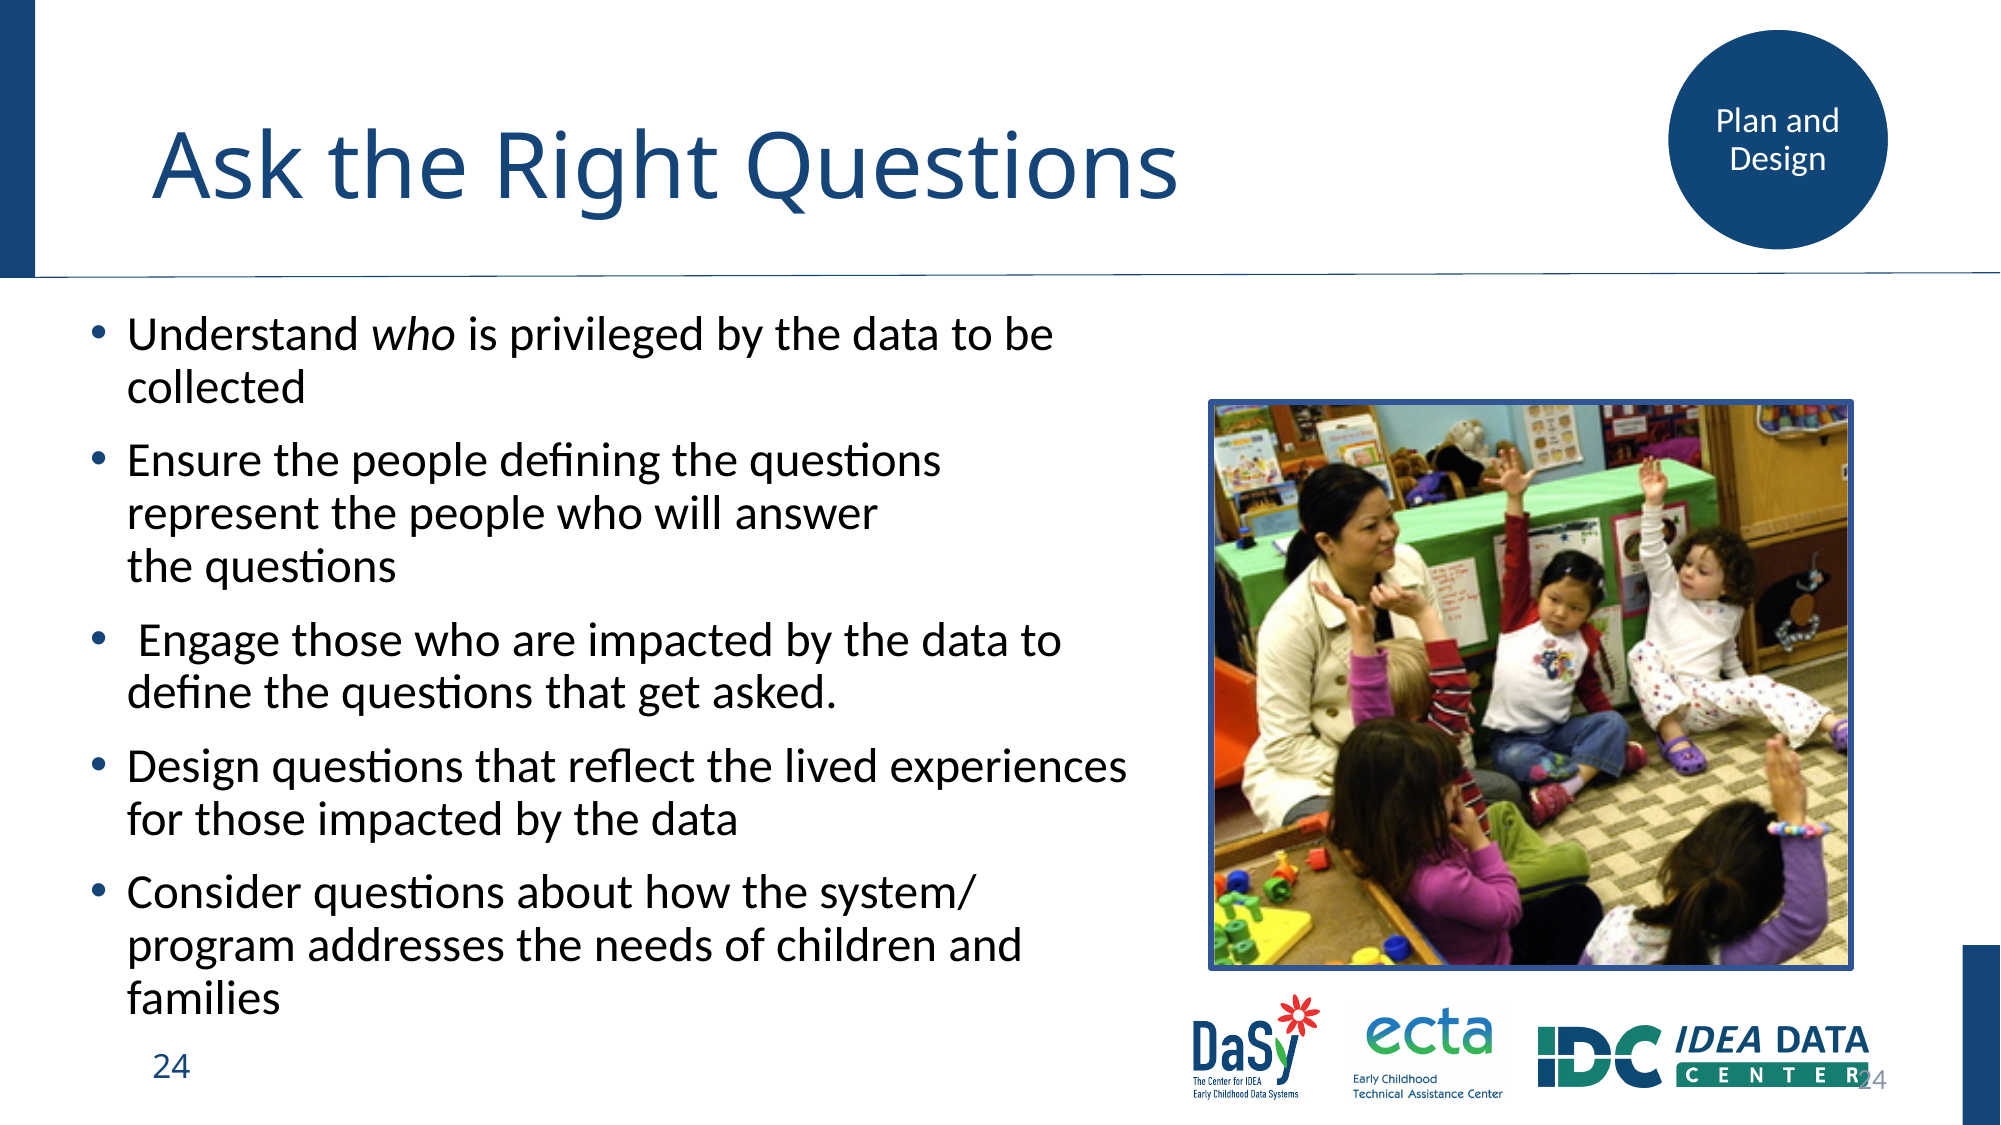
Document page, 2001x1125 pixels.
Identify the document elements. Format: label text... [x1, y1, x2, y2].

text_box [1667, 28, 1889, 251]
picture [1349, 1005, 1509, 1104]
title Ask the Right Questions [137, 59, 1863, 278]
slide_number 24 [1699, 1036, 1902, 1120]
picture [1538, 1025, 1869, 1088]
picture [1214, 405, 1848, 966]
picture [1193, 994, 1320, 1100]
list Understand who is privileged by the data to be collected Ensure the people defining the questions represent the people who will answer the question​s ​Engage those who are impacted by the data to define the questions that get asked. ​ Design questions that reflect the lived experiences for those impacted by the data Consider questions about how the system/ program addresses the needs of children and families​ [75, 300, 1147, 1036]
